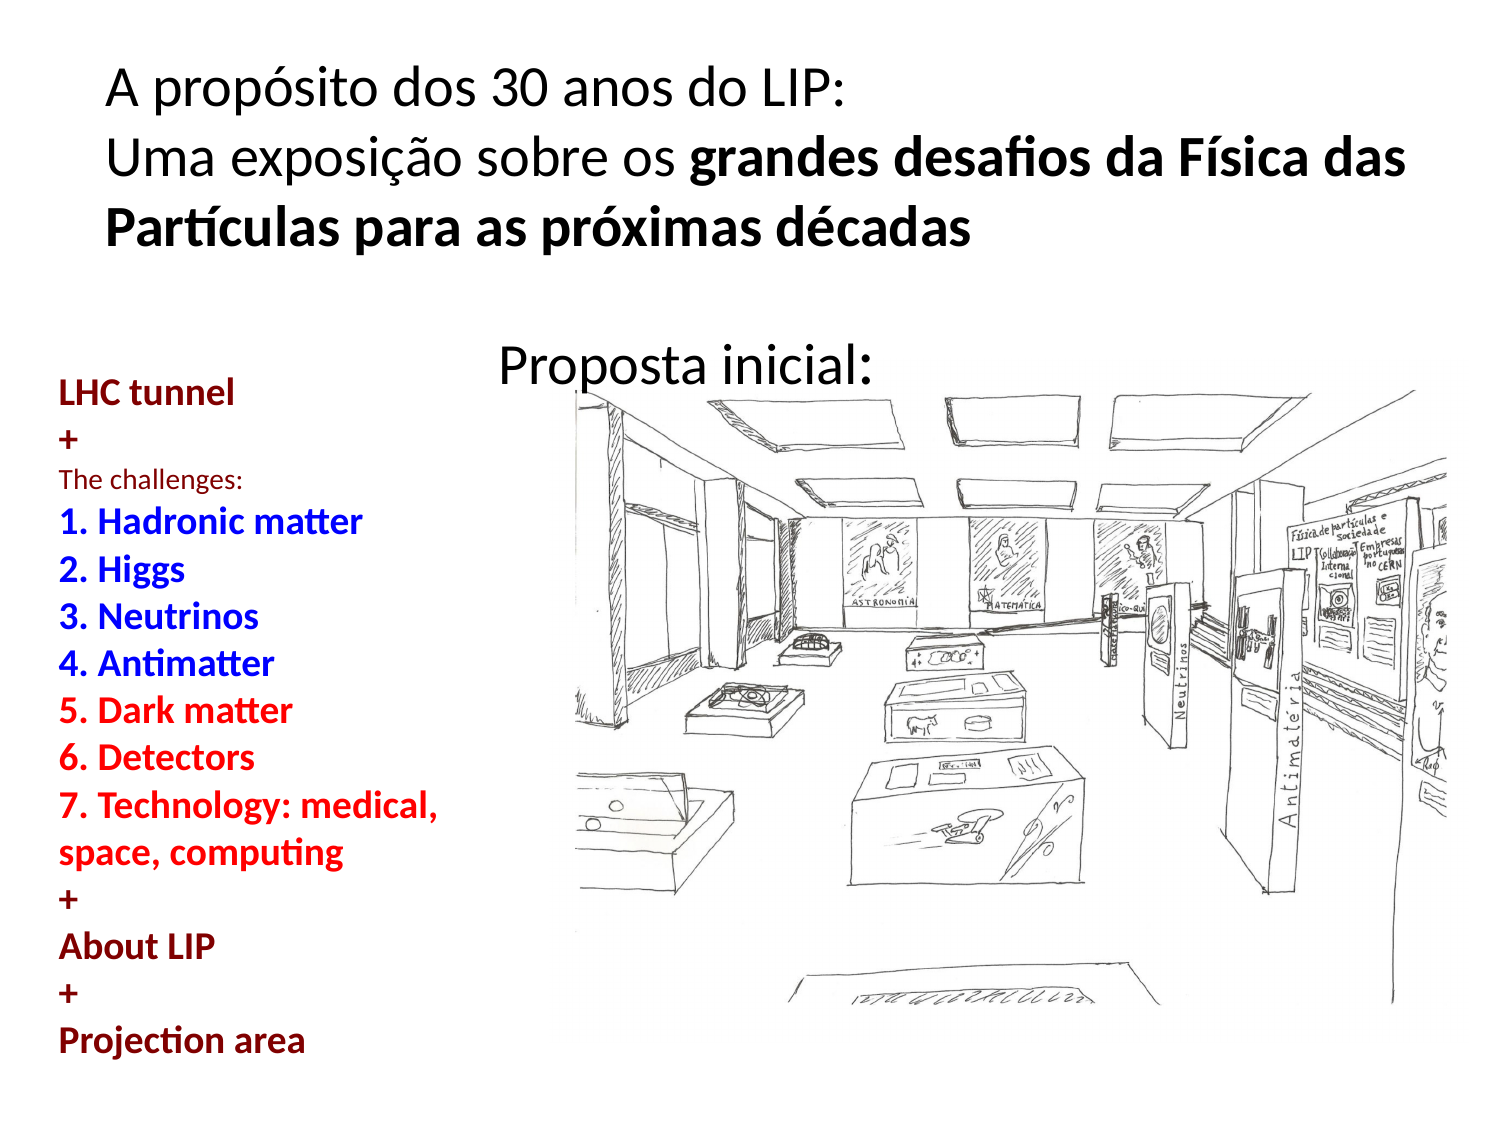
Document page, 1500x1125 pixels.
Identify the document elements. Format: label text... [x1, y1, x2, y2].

list LHC tunnel + The challenges: 1. Hadronic matter 2. Higgs 3. Neutrinos 4. Antimatter 5. Dark matter 6. Detectors 7. Technology: medical, space, computing + About LIP + Projection area [43, 358, 558, 1072]
text_box Proposta inicial: [483, 310, 1201, 406]
title A propósito dos 30 anos do LIP: Uma exposição sobre os grandes desafios da Física das Partículas para as próximas décadas [90, 43, 1441, 263]
picture [549, 358, 1469, 1043]
